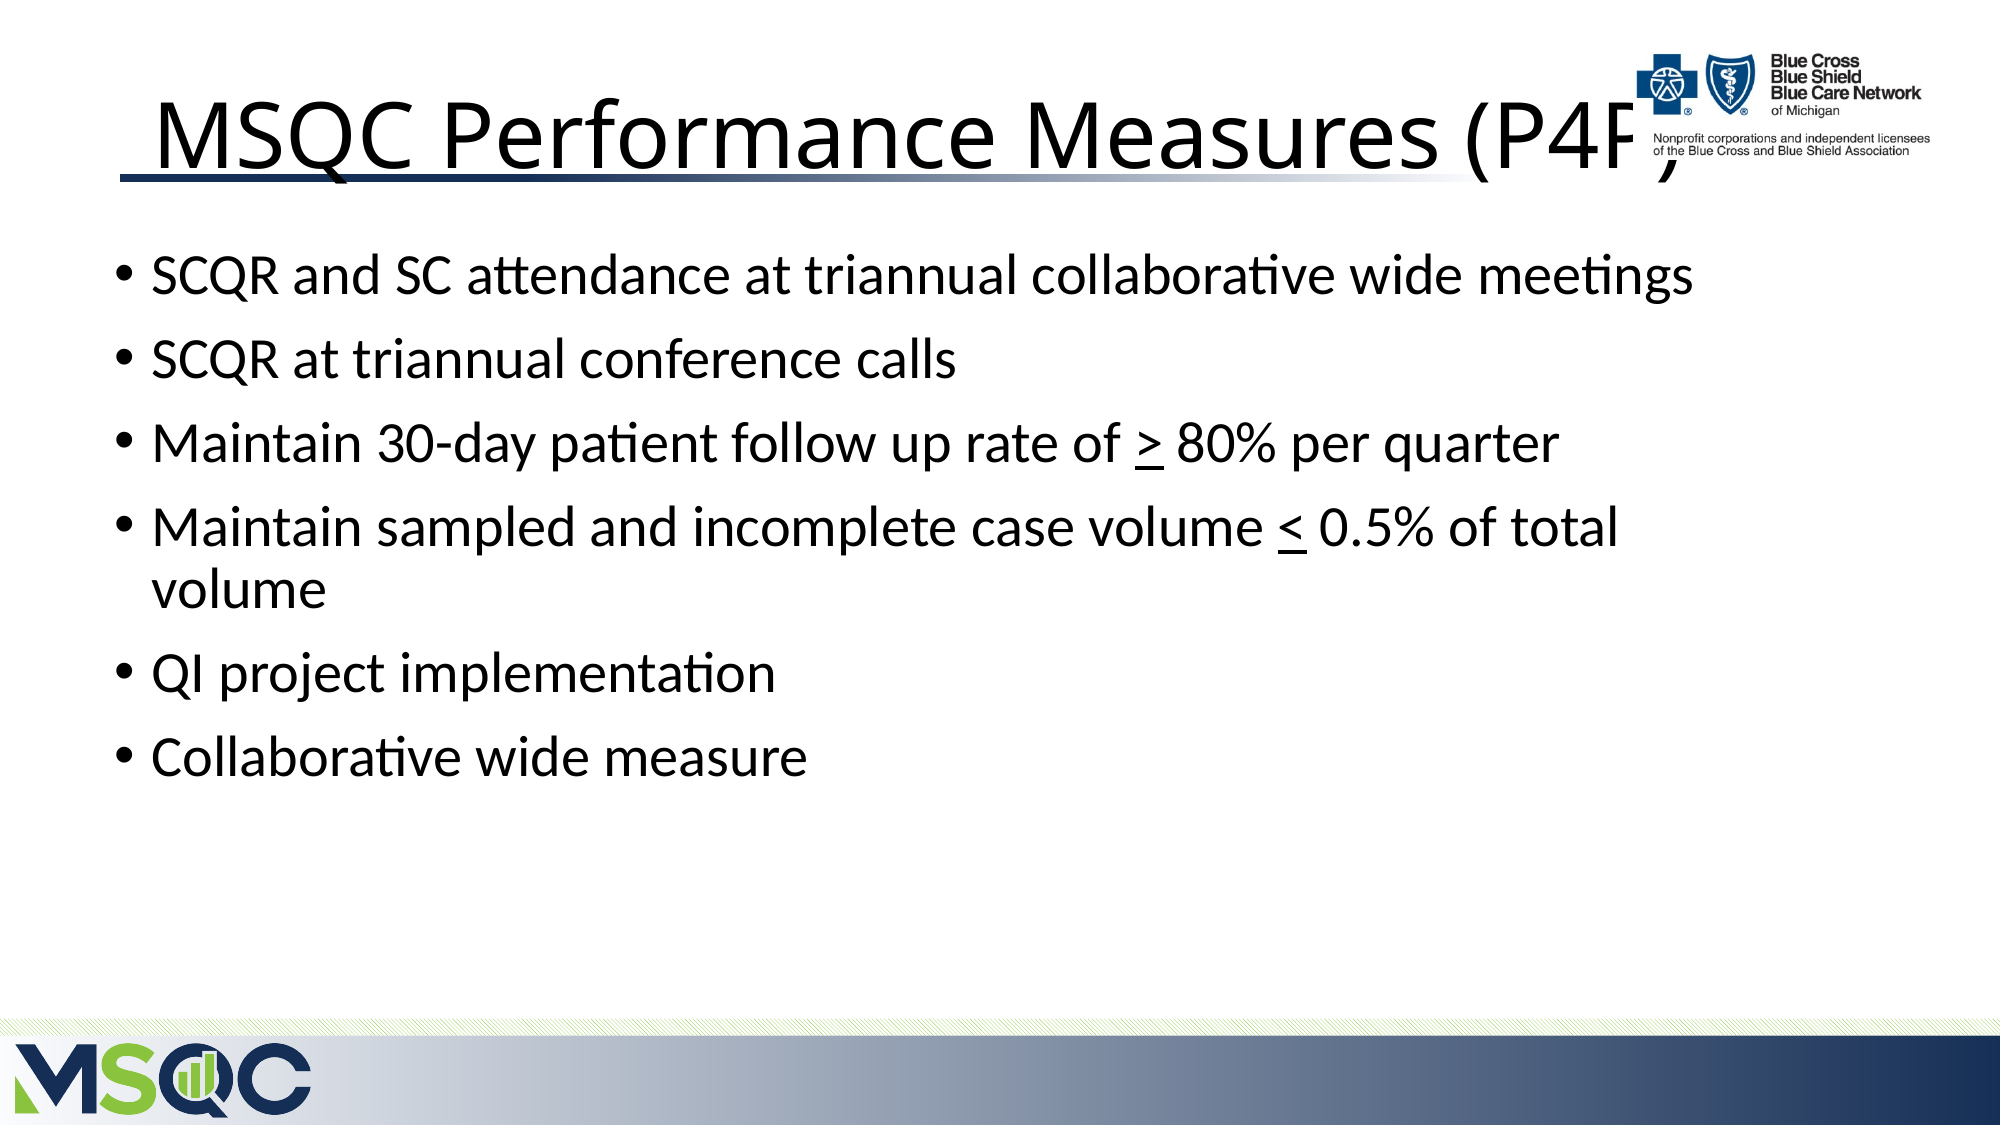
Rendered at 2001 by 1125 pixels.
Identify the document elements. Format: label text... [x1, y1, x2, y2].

list SCQR and SC attendance at triannual collaborative wide meetings SCQR at triannual conference calls Maintain 30-day patient follow up rate of > 80% per quarter Maintain sampled and incomplete case volume < 0.5% of total volume QI project implementation Collaborative wide measure [99, 236, 1825, 951]
text_box [119, 173, 137, 183]
title MSQC Performance Measures (P4P) [137, 59, 1863, 217]
text_box [0, 1037, 2000, 1125]
picture [15, 1043, 311, 1122]
text_box [0, 1018, 2000, 1037]
picture [1633, 52, 1934, 160]
